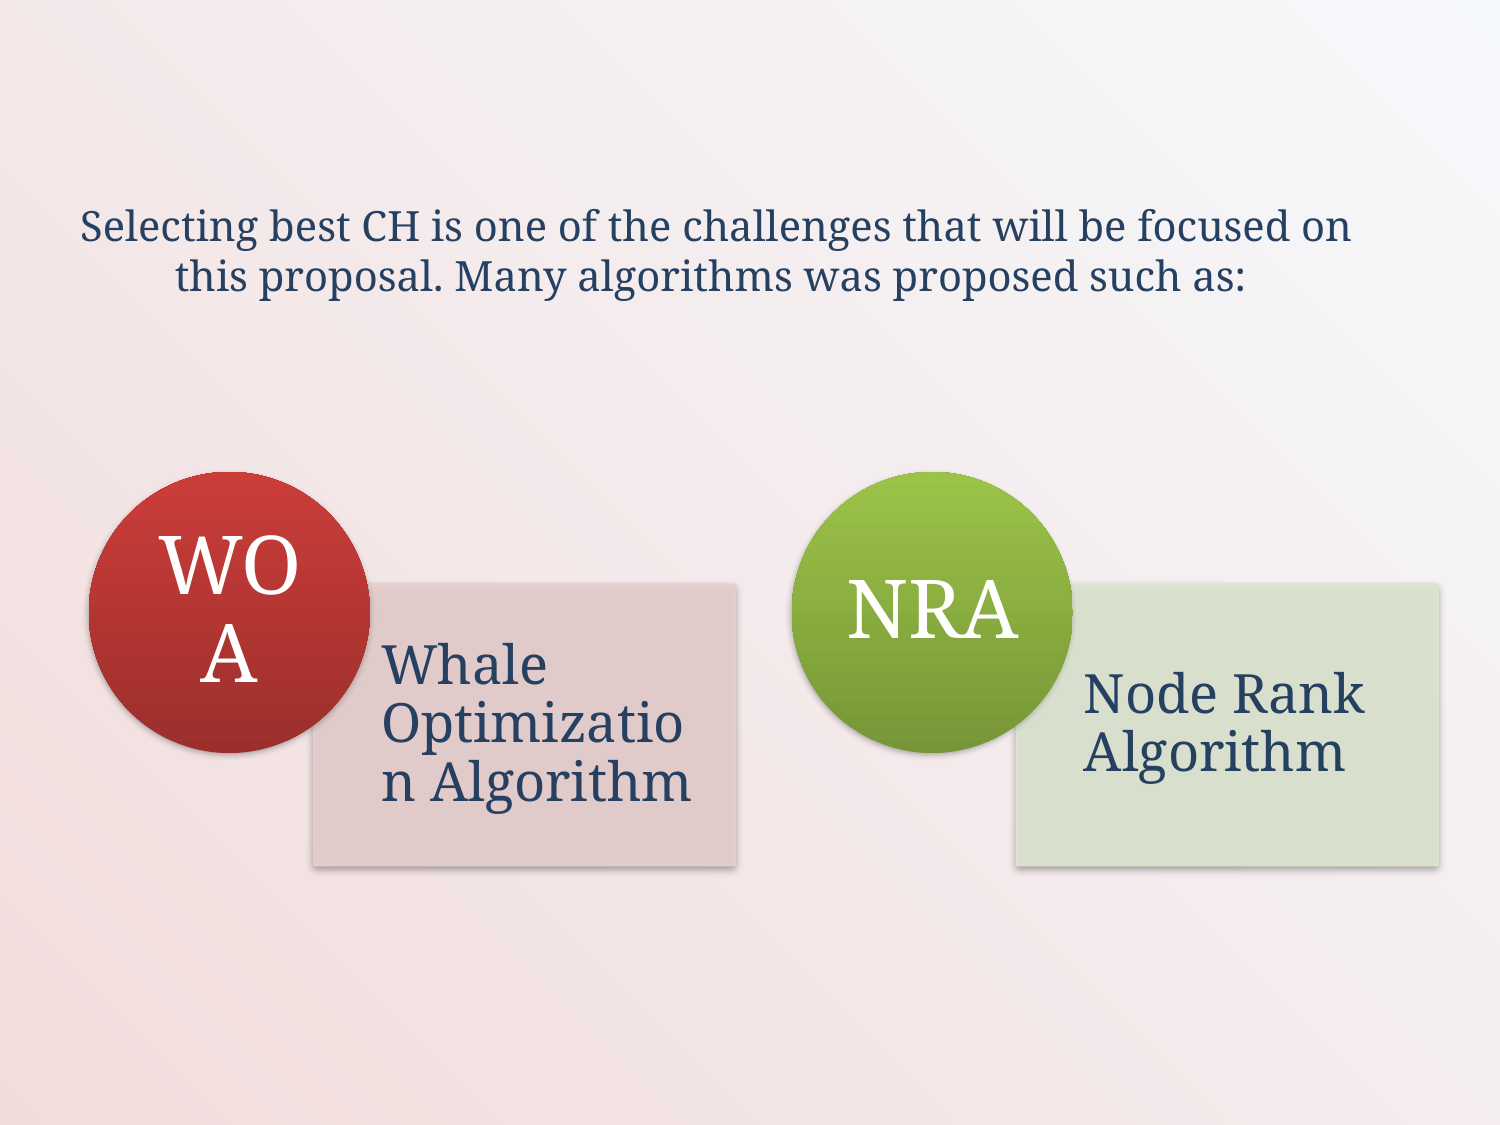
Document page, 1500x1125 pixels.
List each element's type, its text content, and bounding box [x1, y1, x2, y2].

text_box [88, 420, 1439, 918]
title Selecting best CH is one of the challenges that will be focused on this proposal. Many algorithms was proposed such as: [41, 113, 1392, 386]
